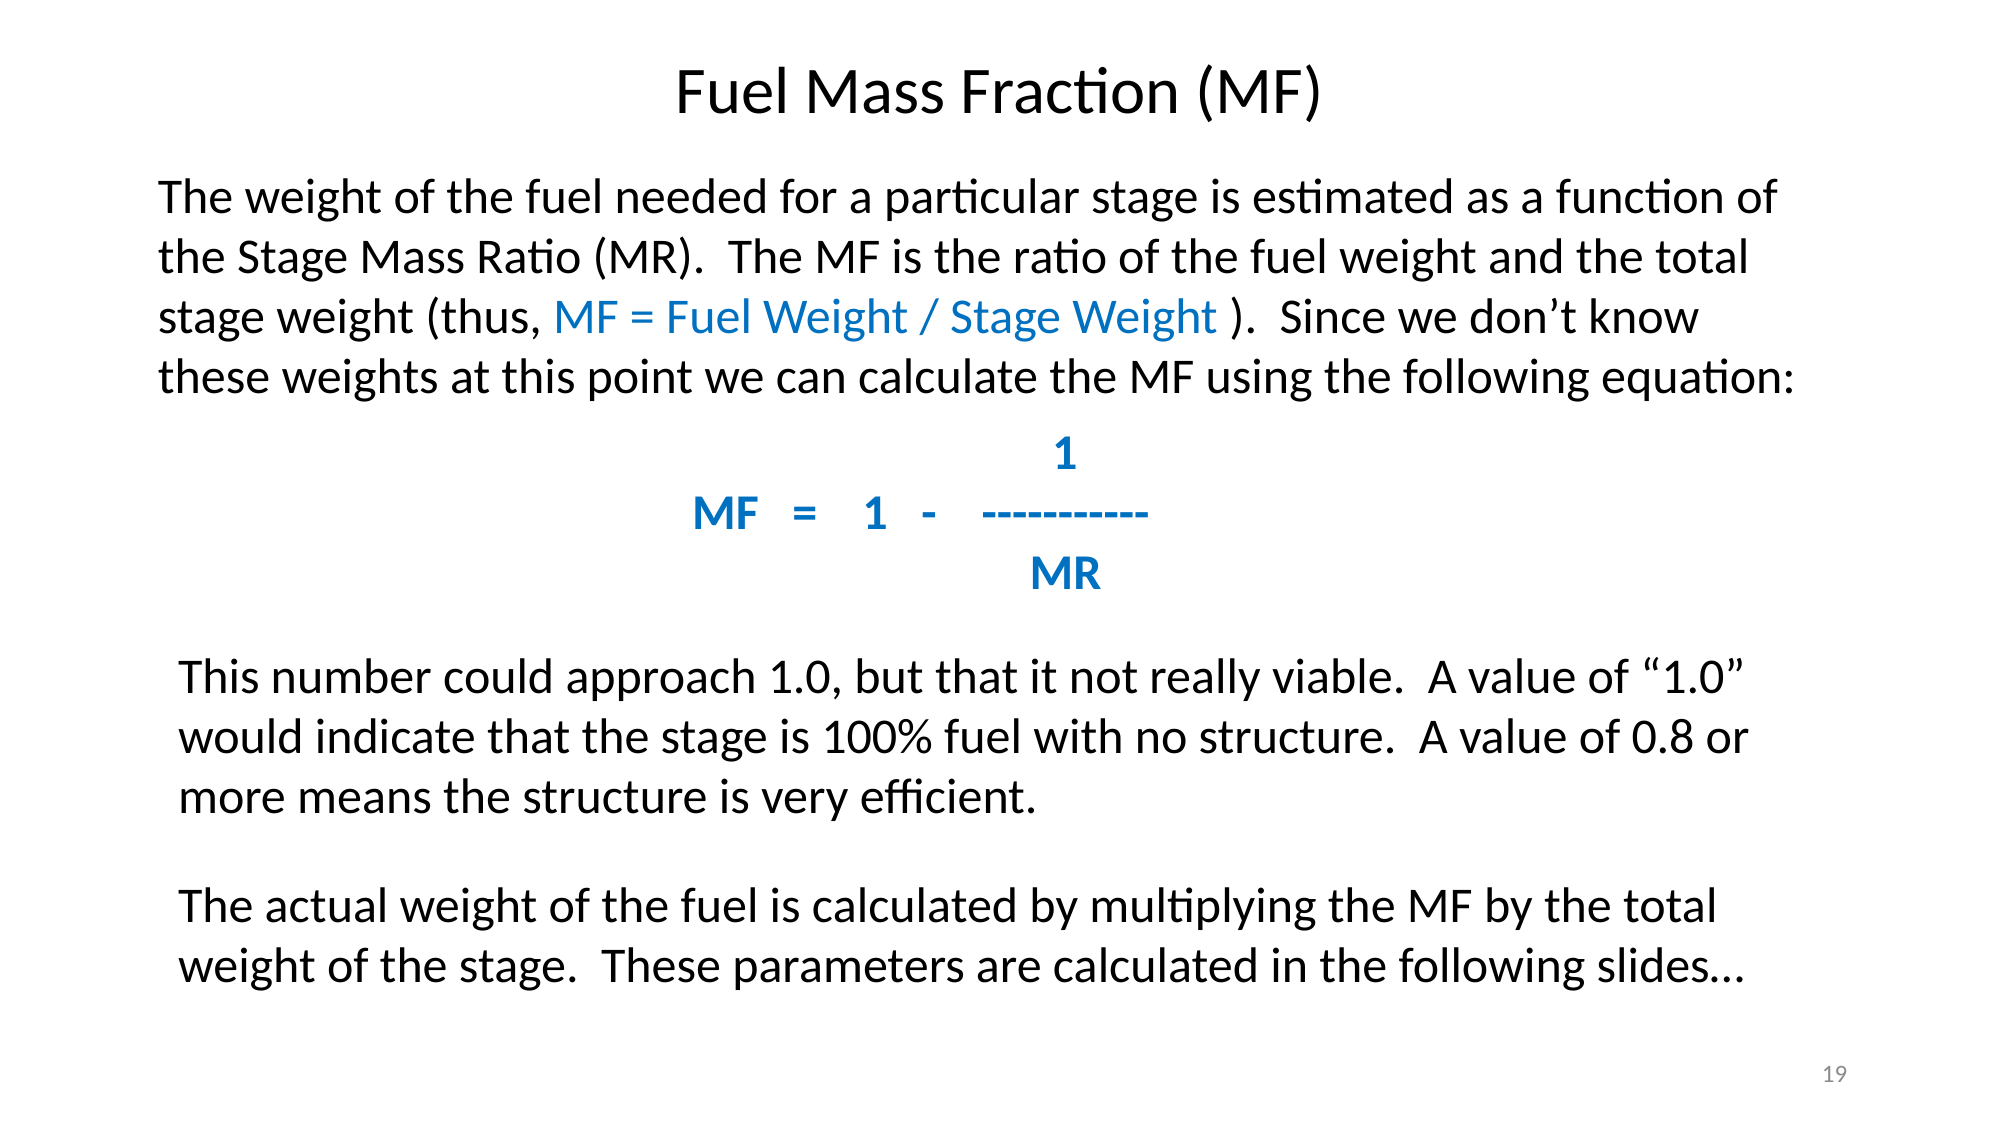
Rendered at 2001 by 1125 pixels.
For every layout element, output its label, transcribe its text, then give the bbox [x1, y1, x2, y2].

text_box The weight of the fuel needed for a particular stage is estimated as a function of the Stage Mass Ratio (MR). The MF is the ratio of the fuel weight and the total stage weight (thus, MF = Fuel Weight / Stage Weight ). Since we don’t know these weights at this point we can calculate the MF using the following equation: [143, 155, 1817, 471]
text_box The actual weight of the fuel is calculated by multiplying the MF by the total weight of the stage. These parameters are calculated in the following slides… [163, 864, 1837, 1000]
text_box 1 MF = 1 - ----------- MR [677, 411, 1372, 607]
text_box Fuel Mass Fraction (MF) [459, 39, 1541, 135]
slide_number 19 [1412, 1042, 1863, 1103]
text_box This number could approach 1.0, but that it not really viable. A value of “1.0” would indicate that the stage is 100% fuel with no structure. A value of 0.8 or more means the structure is very efficient. [163, 635, 1817, 831]
